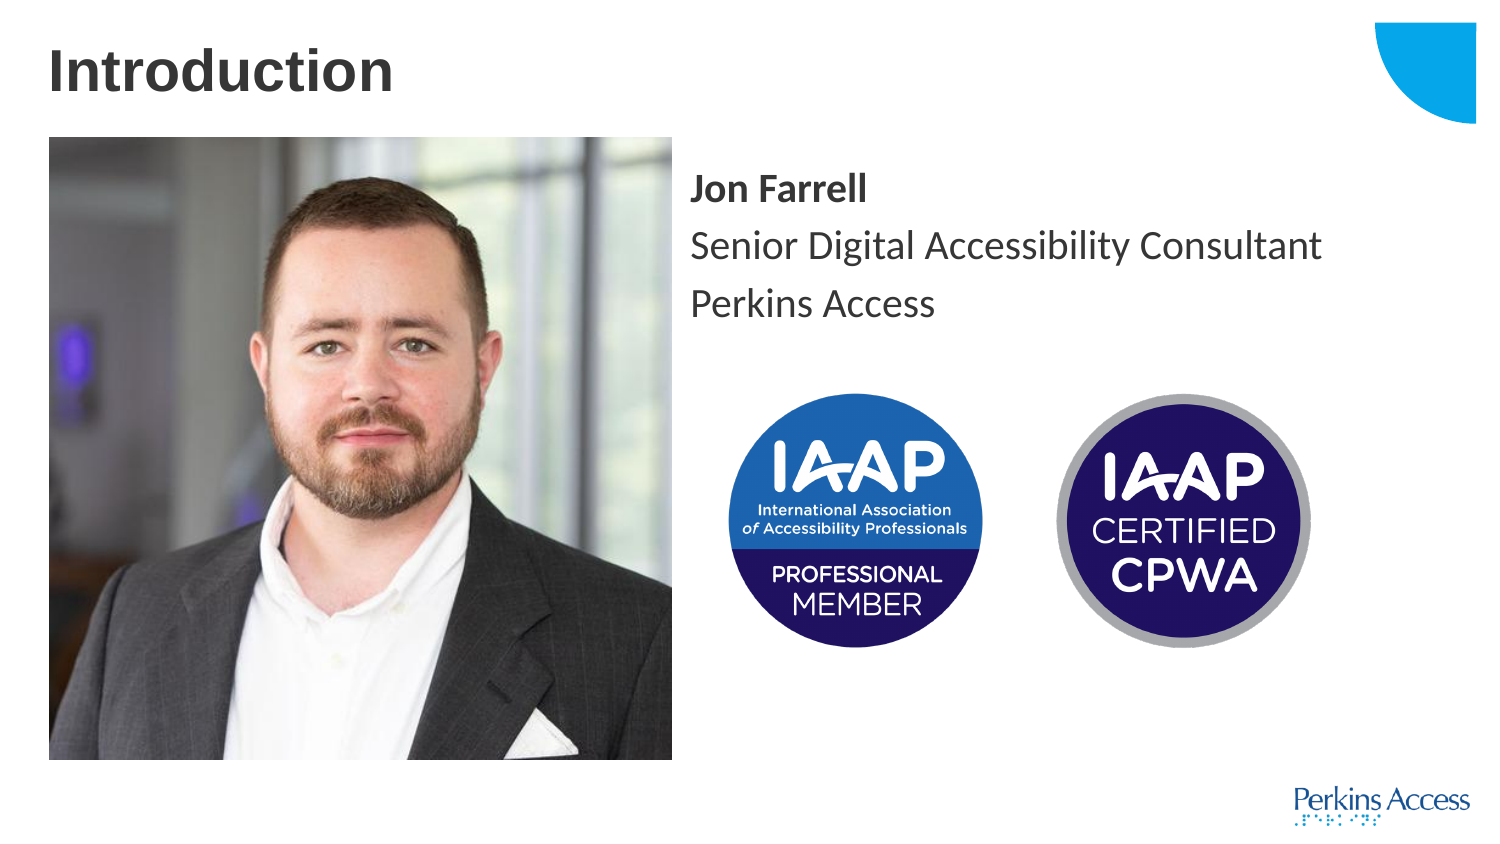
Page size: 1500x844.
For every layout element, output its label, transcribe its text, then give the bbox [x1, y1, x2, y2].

picture [723, 388, 988, 653]
picture [1051, 388, 1316, 653]
text_box Jon Farrell Senior Digital Accessibility Consultant Perkins Access [672, 137, 1397, 640]
picture [1281, 772, 1483, 839]
title Introduction [40, 36, 1397, 121]
picture [49, 137, 672, 760]
